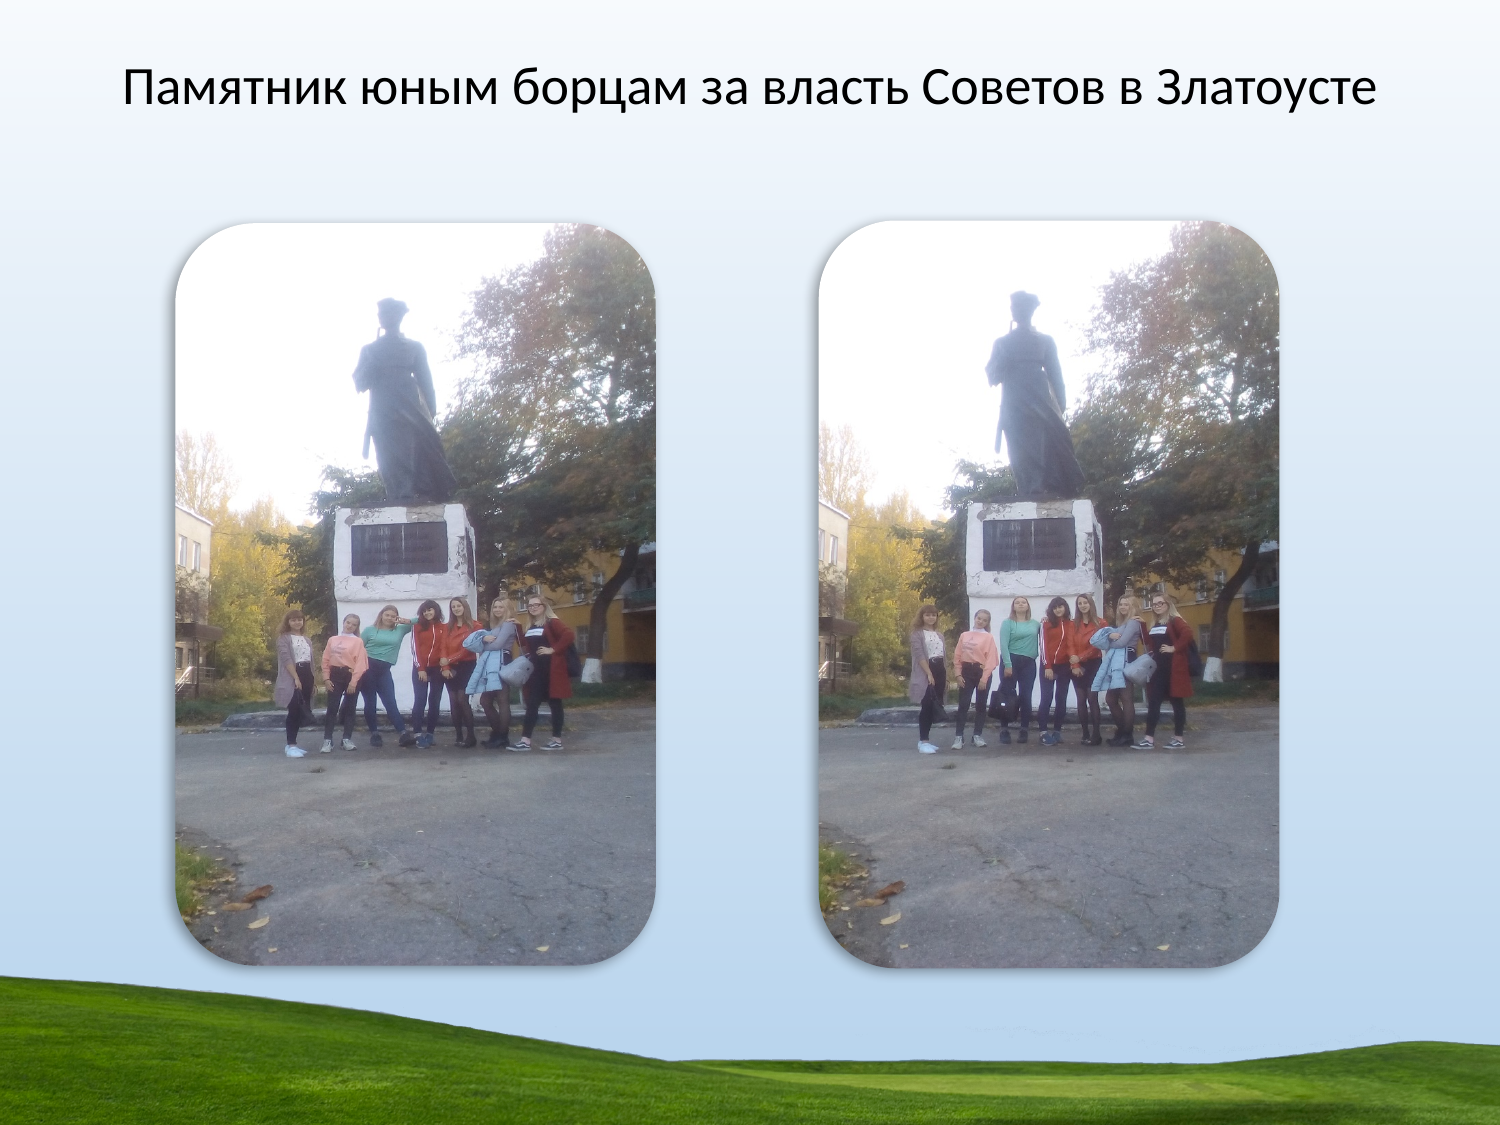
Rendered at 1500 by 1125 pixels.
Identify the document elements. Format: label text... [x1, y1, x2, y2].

picture [0, 220, 1500, 1125]
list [175, 223, 656, 966]
title Памятник юным борцам за власть Советов в Златоусте [104, 11, 1396, 155]
